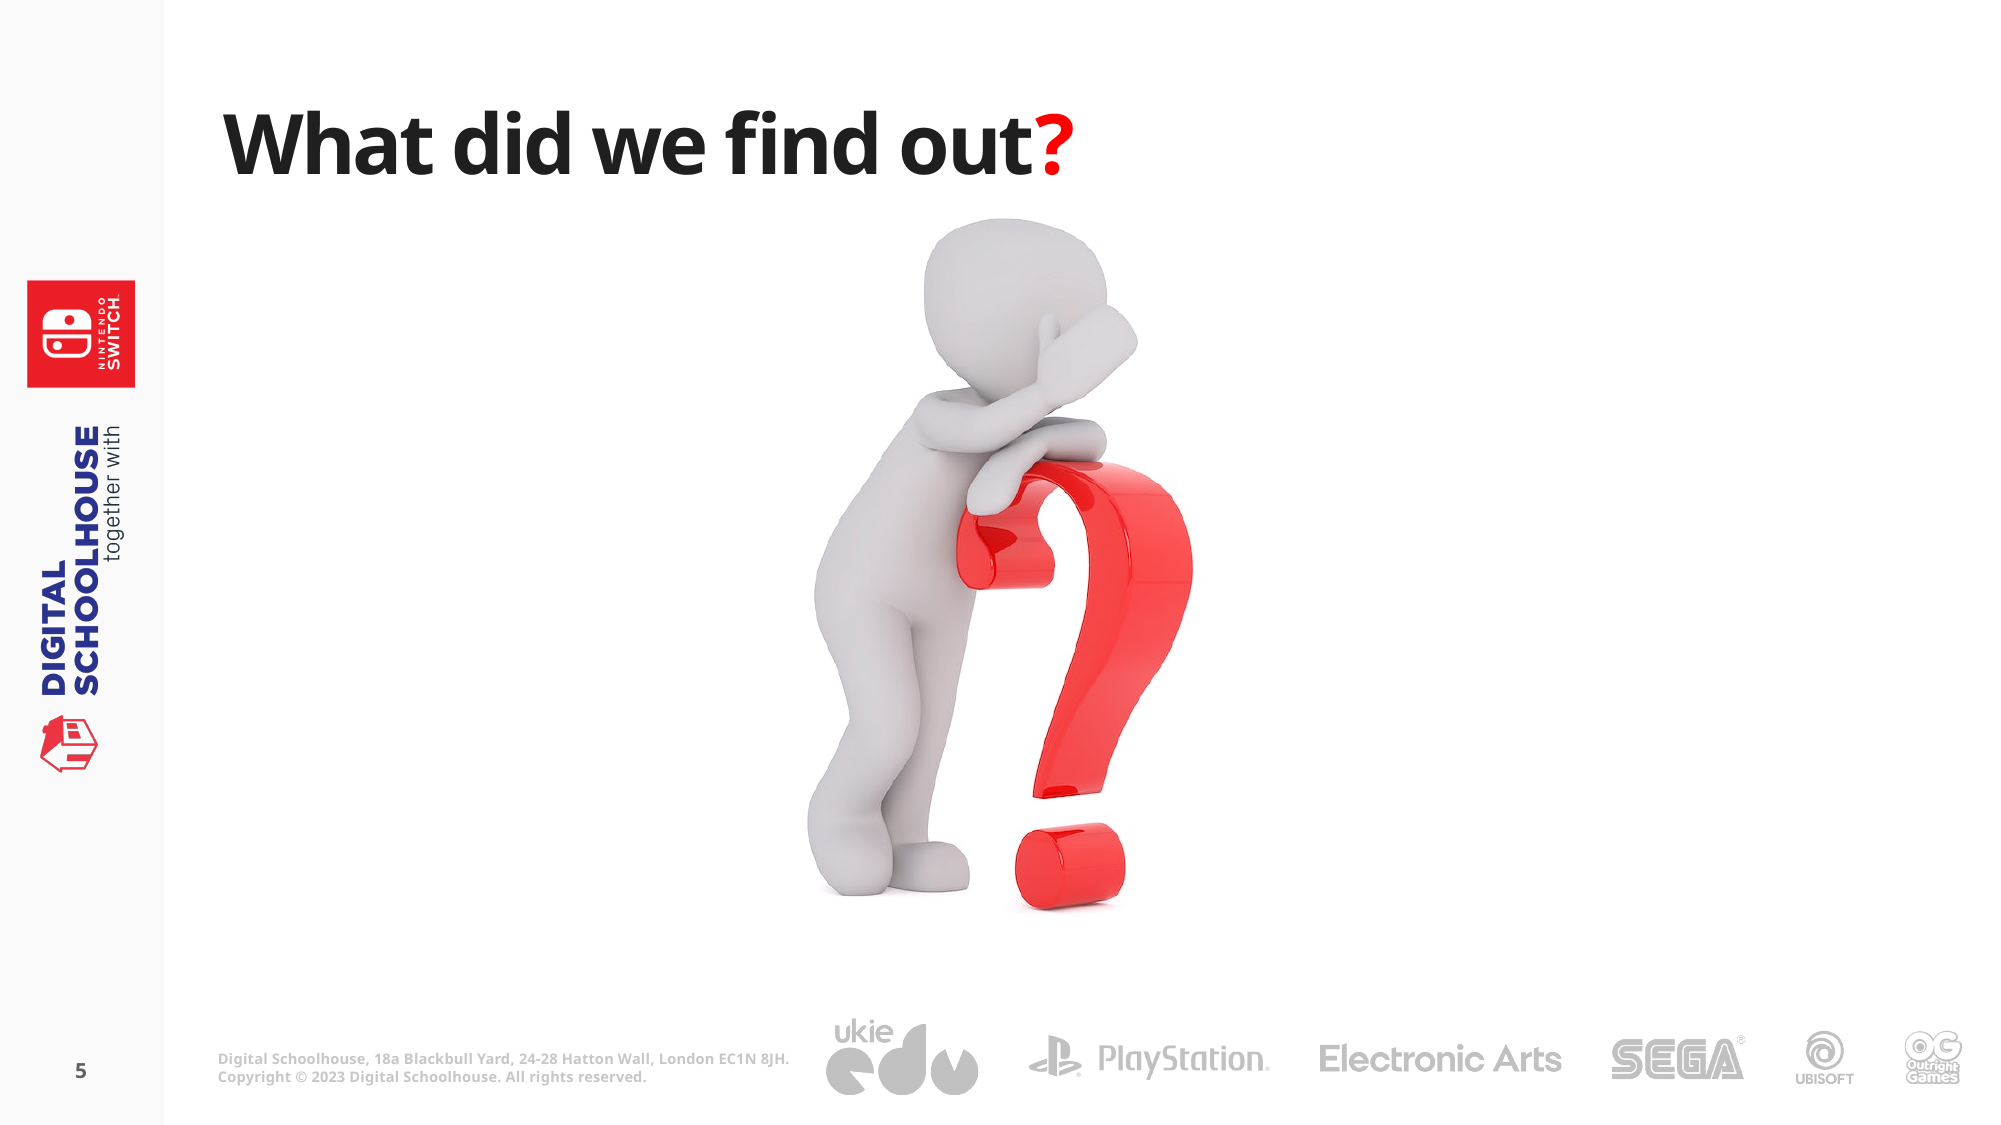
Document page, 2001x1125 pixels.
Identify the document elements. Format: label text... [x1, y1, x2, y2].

picture [28, 281, 135, 772]
title What did we find out? [223, 79, 1366, 385]
picture [634, 197, 1366, 928]
slide_number 5 [38, 1052, 123, 1091]
